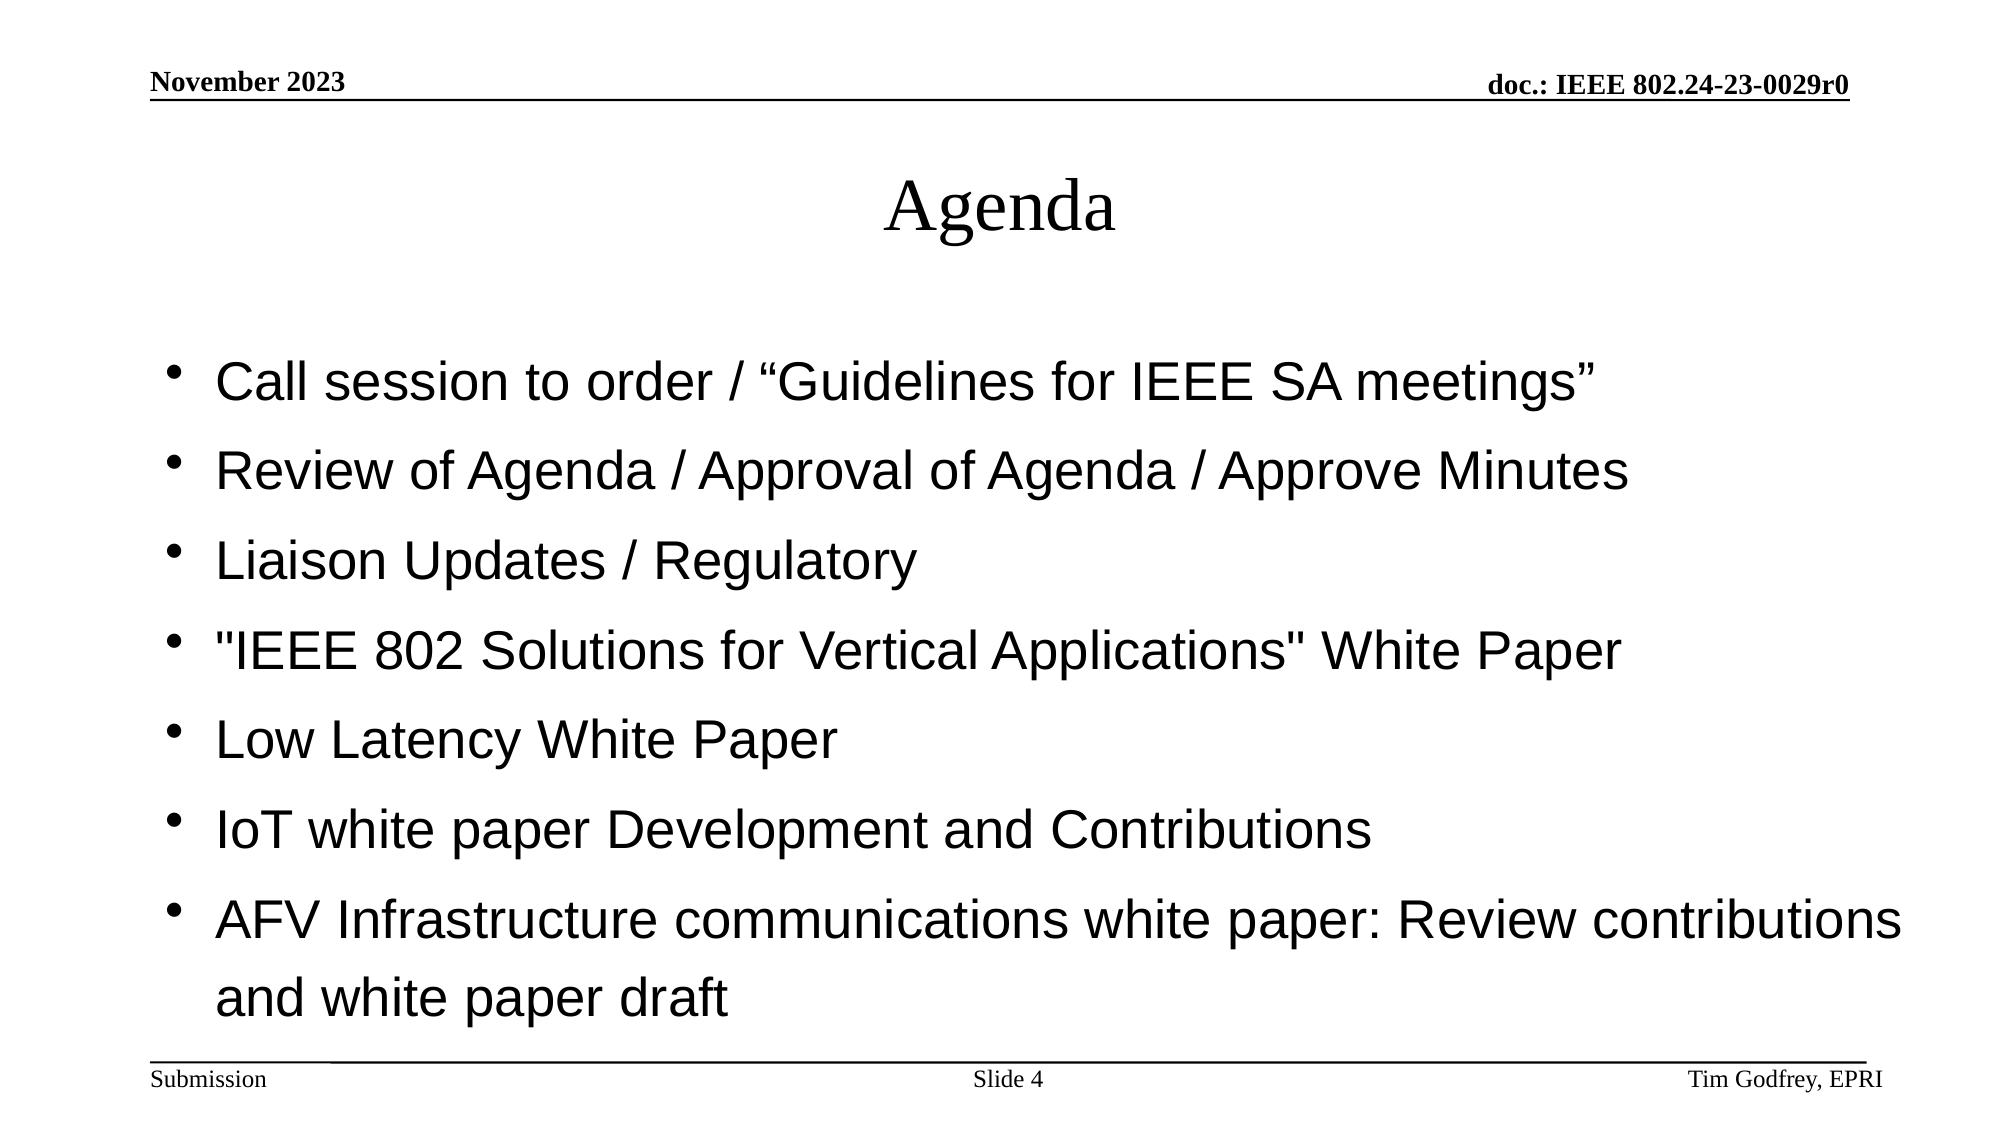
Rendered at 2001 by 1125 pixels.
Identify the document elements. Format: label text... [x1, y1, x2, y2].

slide_number Slide 4 [937, 1062, 1079, 1108]
title Agenda [150, 112, 1850, 288]
footer Tim Godfrey, EPRI [1200, 1062, 1884, 1108]
list Call session to order / “Guidelines for IEEE SA meetings” Review of Agenda / Approval of Agenda / Approve Minutes Liaison Updates / Regulatory "IEEE 802 Solutions for Vertical Applications" White Paper Low Latency White Paper IoT white paper Development and Contributions AFV Infrastructure communications white paper: Review contributions and white paper draft [150, 324, 1925, 1050]
